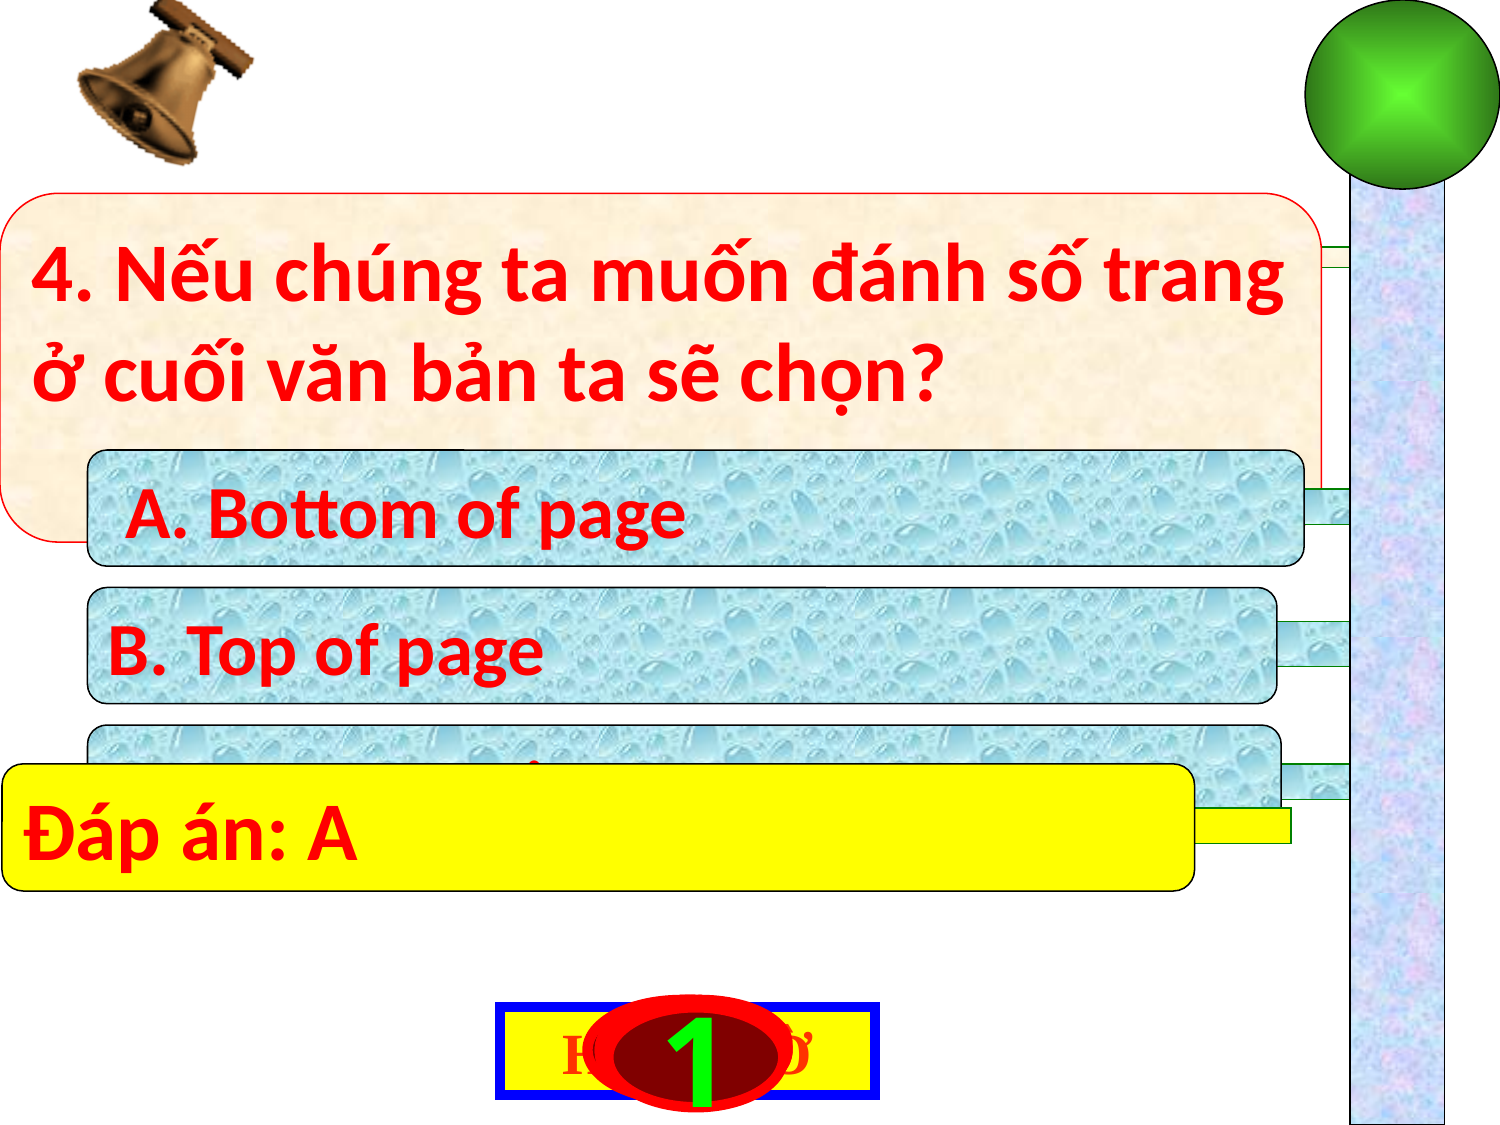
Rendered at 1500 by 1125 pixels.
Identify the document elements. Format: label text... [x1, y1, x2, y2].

text_box [1350, 175, 1445, 1125]
text_box 2 [706, 1000, 788, 1067]
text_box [87, 449, 1404, 567]
text_box HẾT GIỜ [751, 1007, 875, 1095]
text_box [87, 724, 1380, 842]
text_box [0, 191, 1401, 544]
text_box 8 [587, 1000, 669, 1093]
text_box 3 [721, 1001, 788, 1045]
text_box 6 [600, 999, 764, 1045]
picture [51, 0, 276, 191]
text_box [1, 763, 1292, 892]
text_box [87, 587, 1377, 705]
text_box HẾT GIỜ [499, 1007, 636, 1095]
text_box [1305, 0, 1500, 190]
text_box 10 [600, 1002, 745, 1089]
text_box 1 [608, 1007, 784, 1108]
